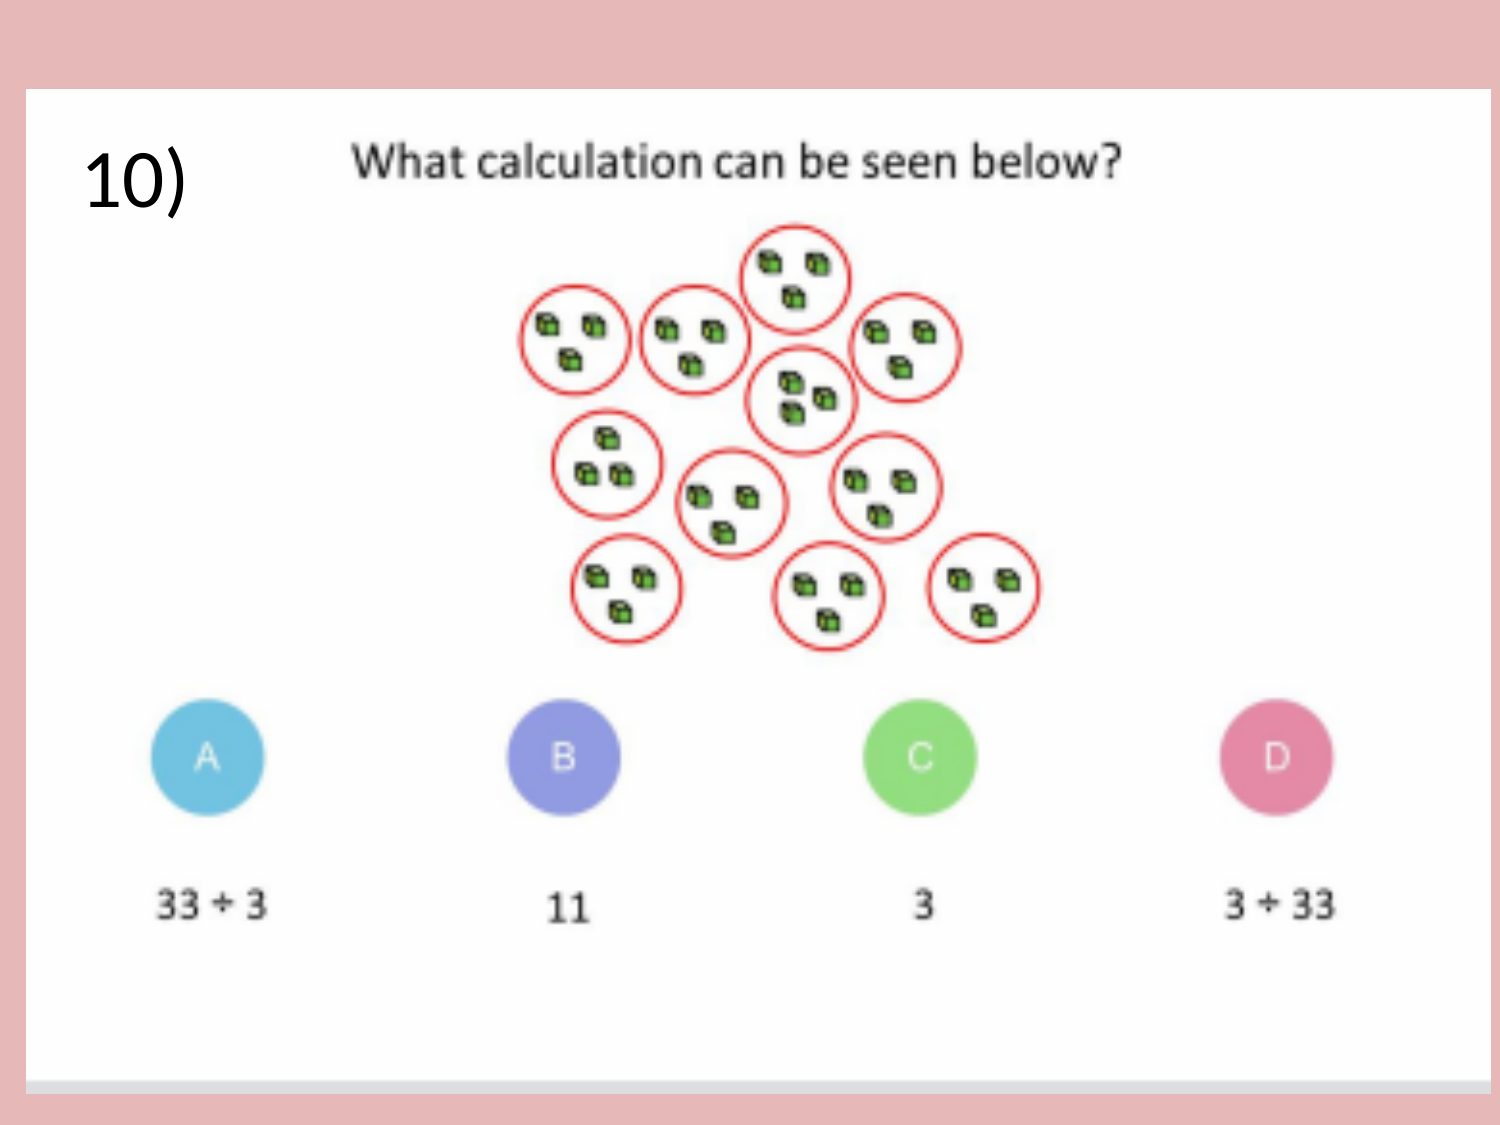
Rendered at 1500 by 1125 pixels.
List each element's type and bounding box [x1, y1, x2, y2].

picture [26, 89, 1492, 1095]
